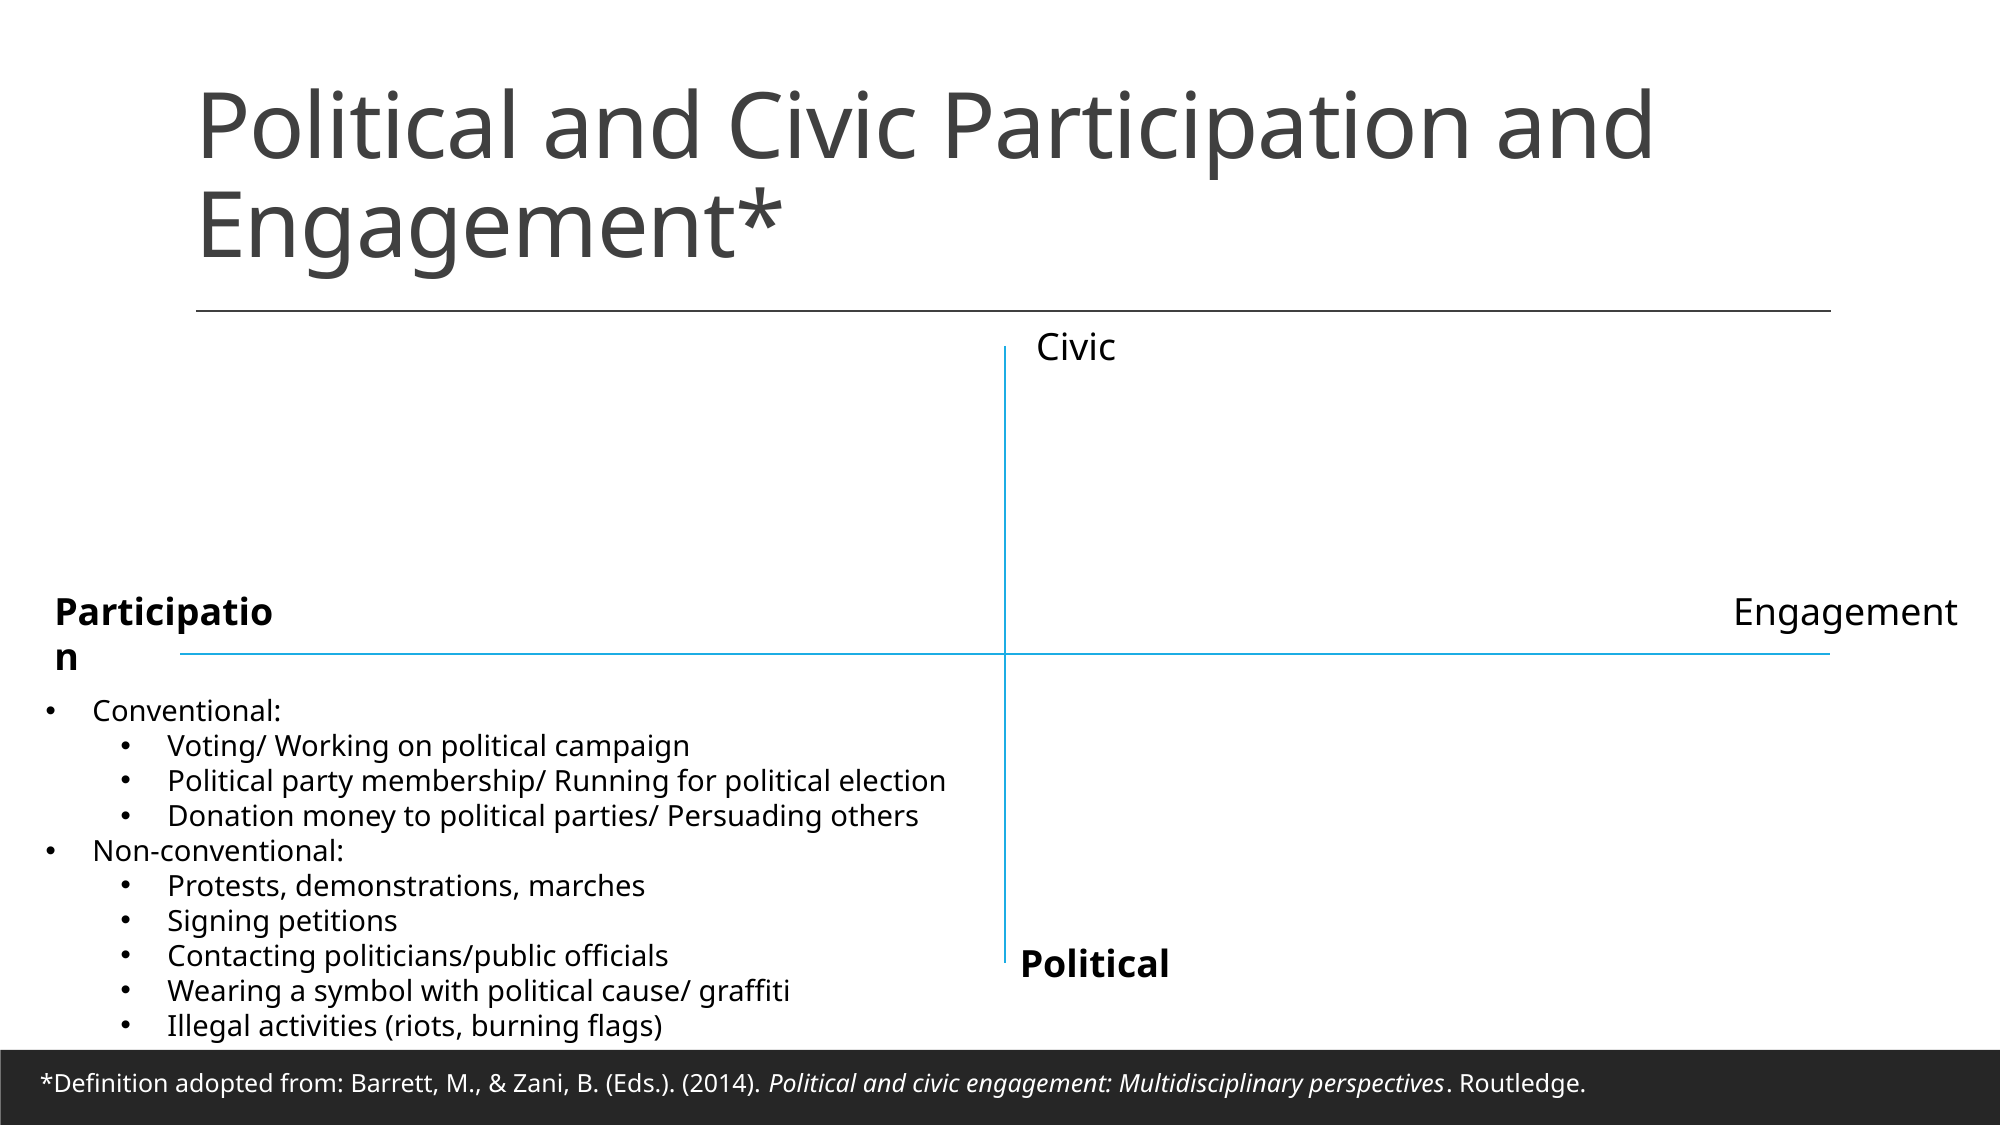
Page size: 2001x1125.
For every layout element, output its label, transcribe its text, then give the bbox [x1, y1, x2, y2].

title Political and Civic Participation and Engagement* [180, 47, 1830, 285]
text_box Civic [1021, 315, 1287, 376]
text_box Conventional: Voting/ Working on political campaign Political party membership/ Running for political election Donation money to political parties/ Persuading others Non-conventional: Protests, demonstrations, marches Signing petitions Contacting politicians/public officials Wearing a symbol with political cause/ graffiti Illegal activities (riots, burning flags) [30, 685, 975, 1085]
text_box Political [1005, 932, 1271, 993]
text_box *Definition adopted from: Barrett, M., & Zani, B. (Eds.). (2014). Political and civic engagement: Multidisciplinary perspectives. Routledge. [24, 1060, 1628, 1105]
text_box Participation [39, 580, 306, 685]
text_box Engagement [1718, 580, 1984, 641]
